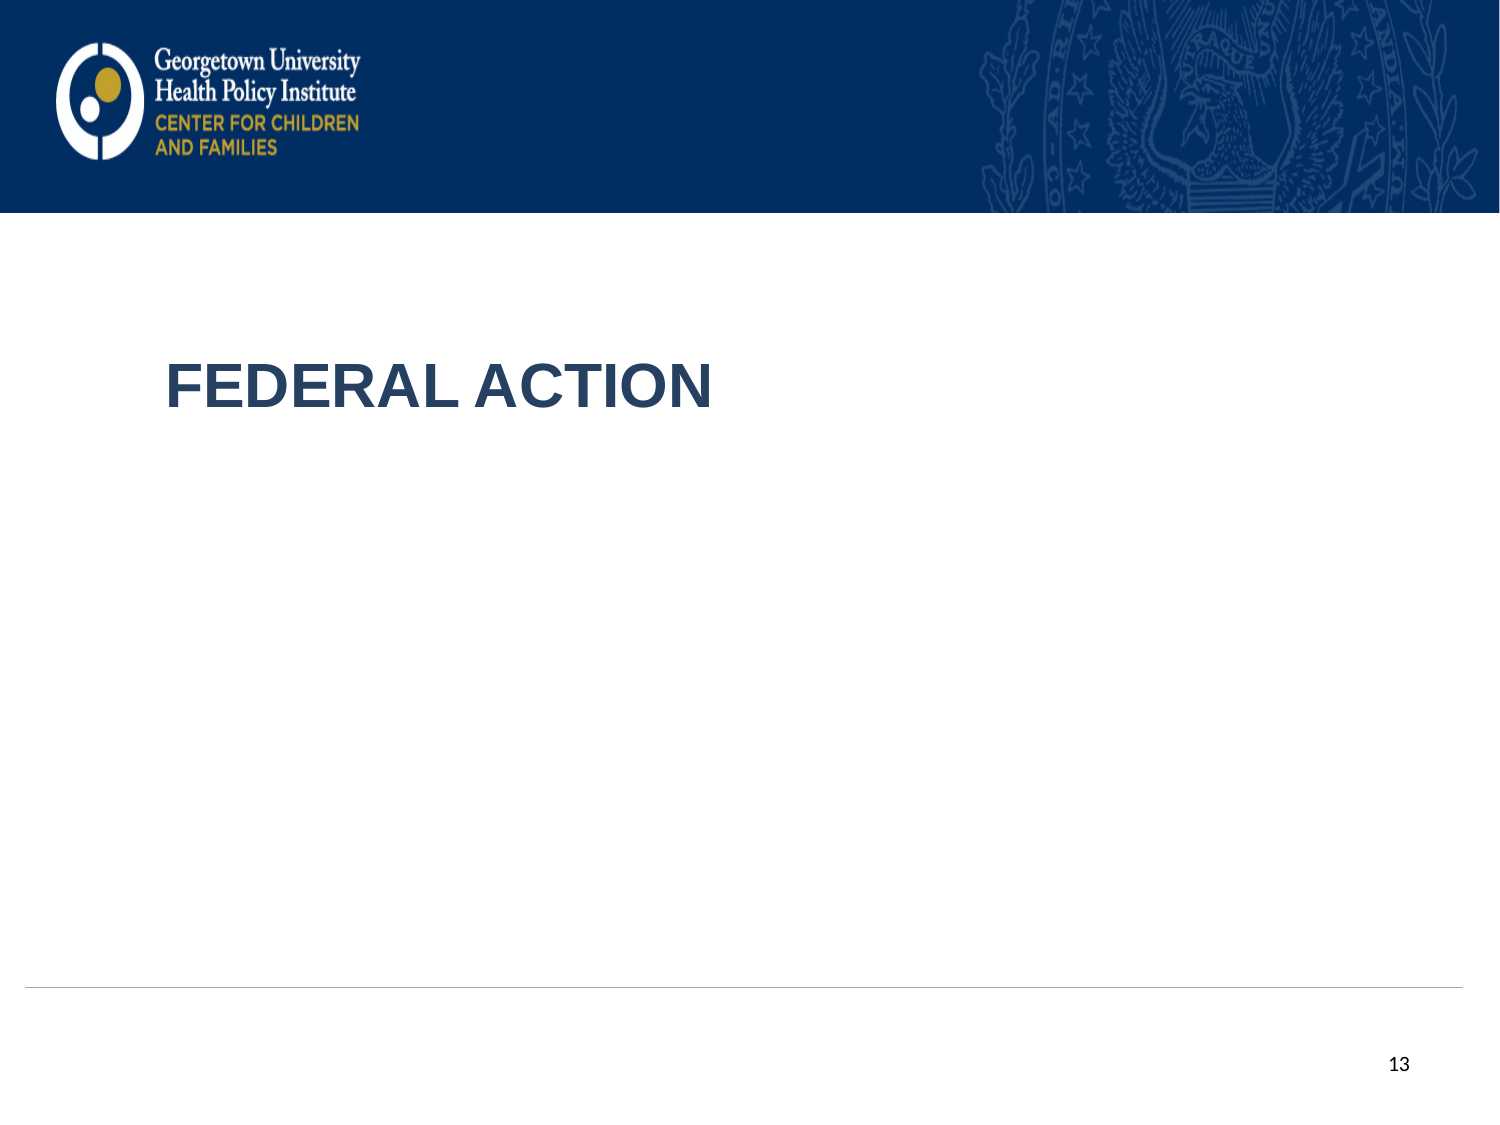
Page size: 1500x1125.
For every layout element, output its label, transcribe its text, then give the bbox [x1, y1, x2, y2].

title Federal Action [150, 337, 1425, 561]
slide_number 13 [1074, 1042, 1425, 1103]
picture [0, 0, 1500, 213]
